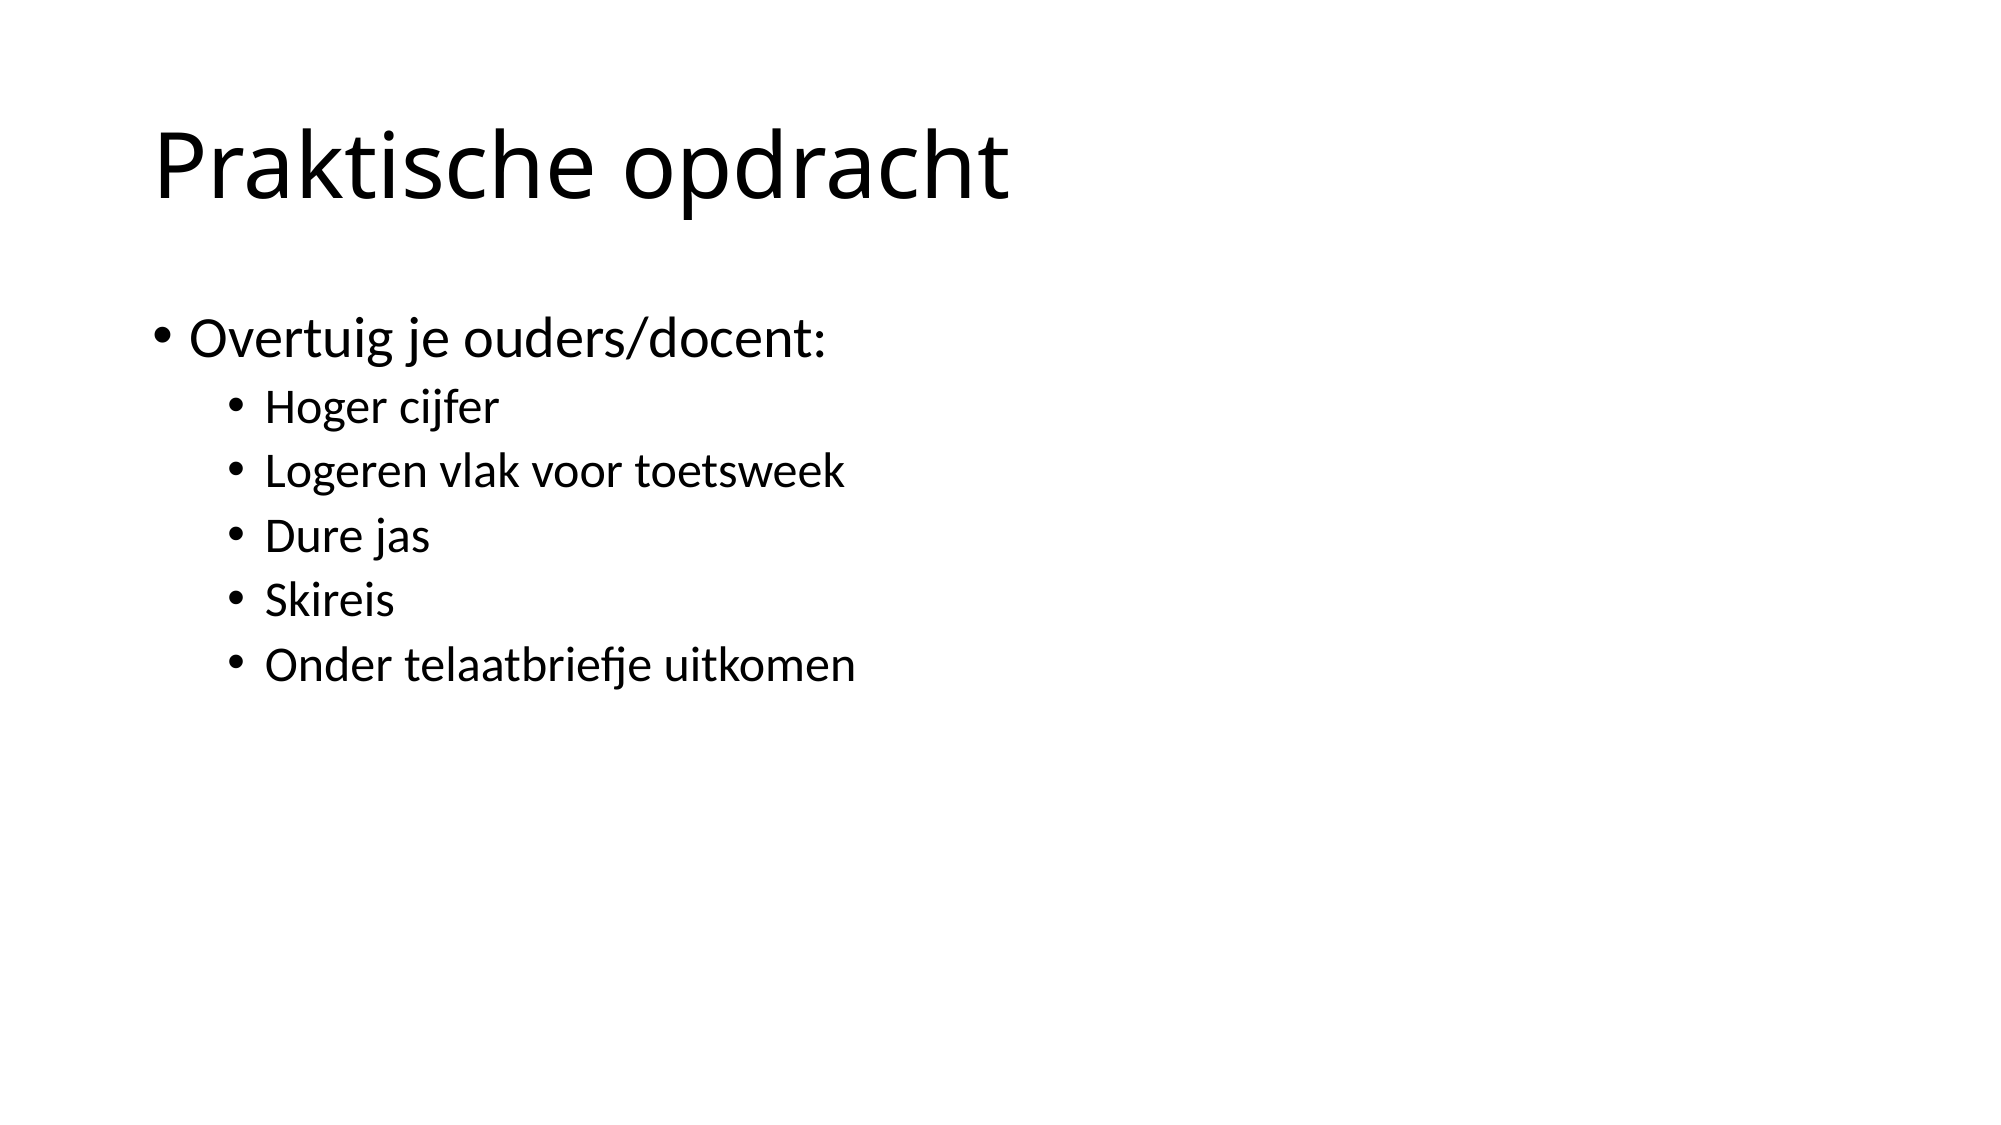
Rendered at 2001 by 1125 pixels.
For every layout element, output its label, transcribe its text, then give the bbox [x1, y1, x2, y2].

list Overtuig je ouders/docent: Hoger cijfer Logeren vlak voor toetsweek Dure jas Skireis Onder telaatbriefje uitkomen [137, 299, 1863, 1014]
title Praktische opdracht [137, 59, 1863, 278]
